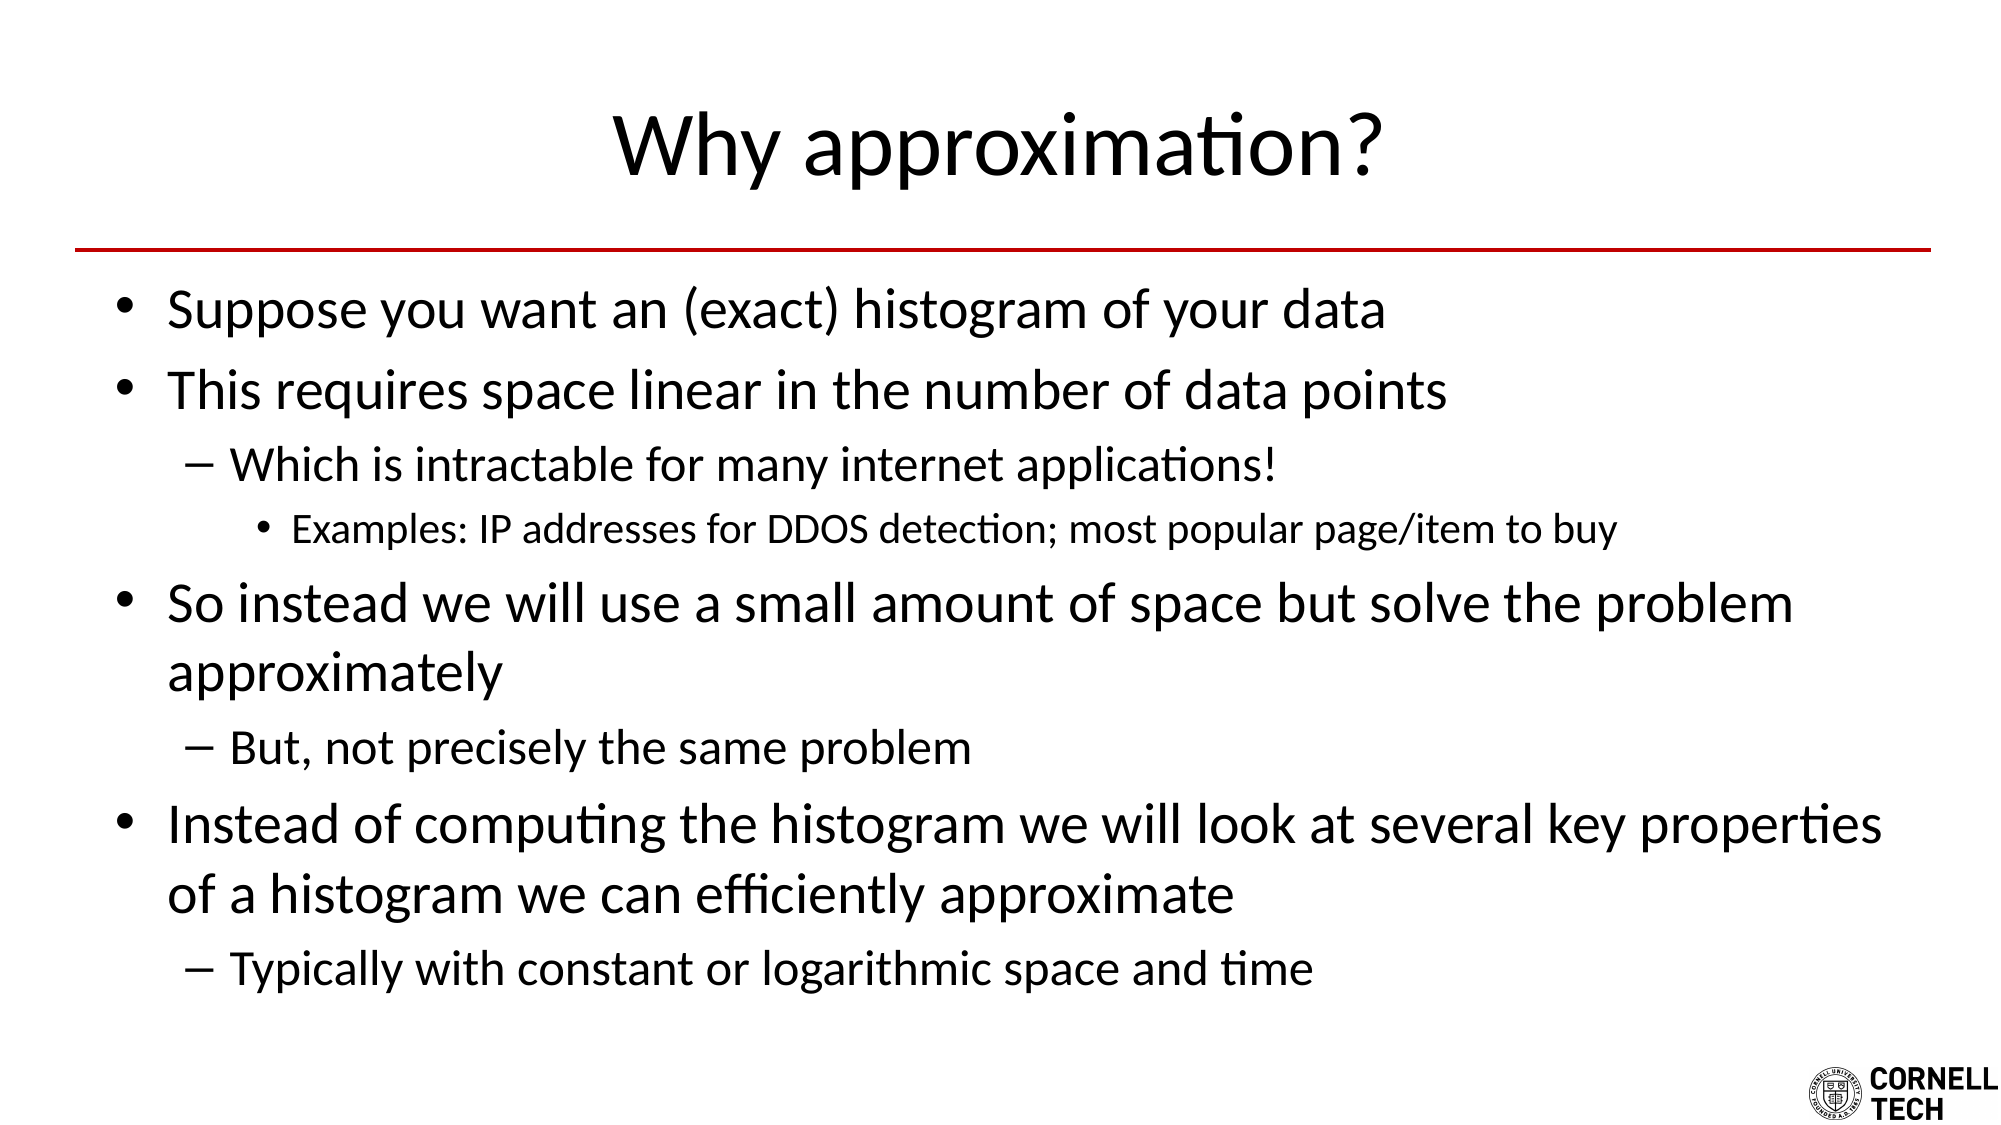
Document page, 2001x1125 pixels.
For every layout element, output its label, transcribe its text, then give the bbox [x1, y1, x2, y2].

title Why approximation? [99, 45, 1900, 233]
list Suppose you want an (exact) histogram of your data This requires space linear in the number of data points Which is intractable for many internet applications! Examples: IP addresses for DDOS detection; most popular page/item to buy So instead we will use a small amount of space but solve the problem approximately But, not precisely the same problem Instead of computing the histogram we will look at several key properties of a histogram we can efficiently approximate Typically with constant or logarithmic space and time [99, 262, 1900, 1005]
picture [1809, 1067, 1998, 1120]
